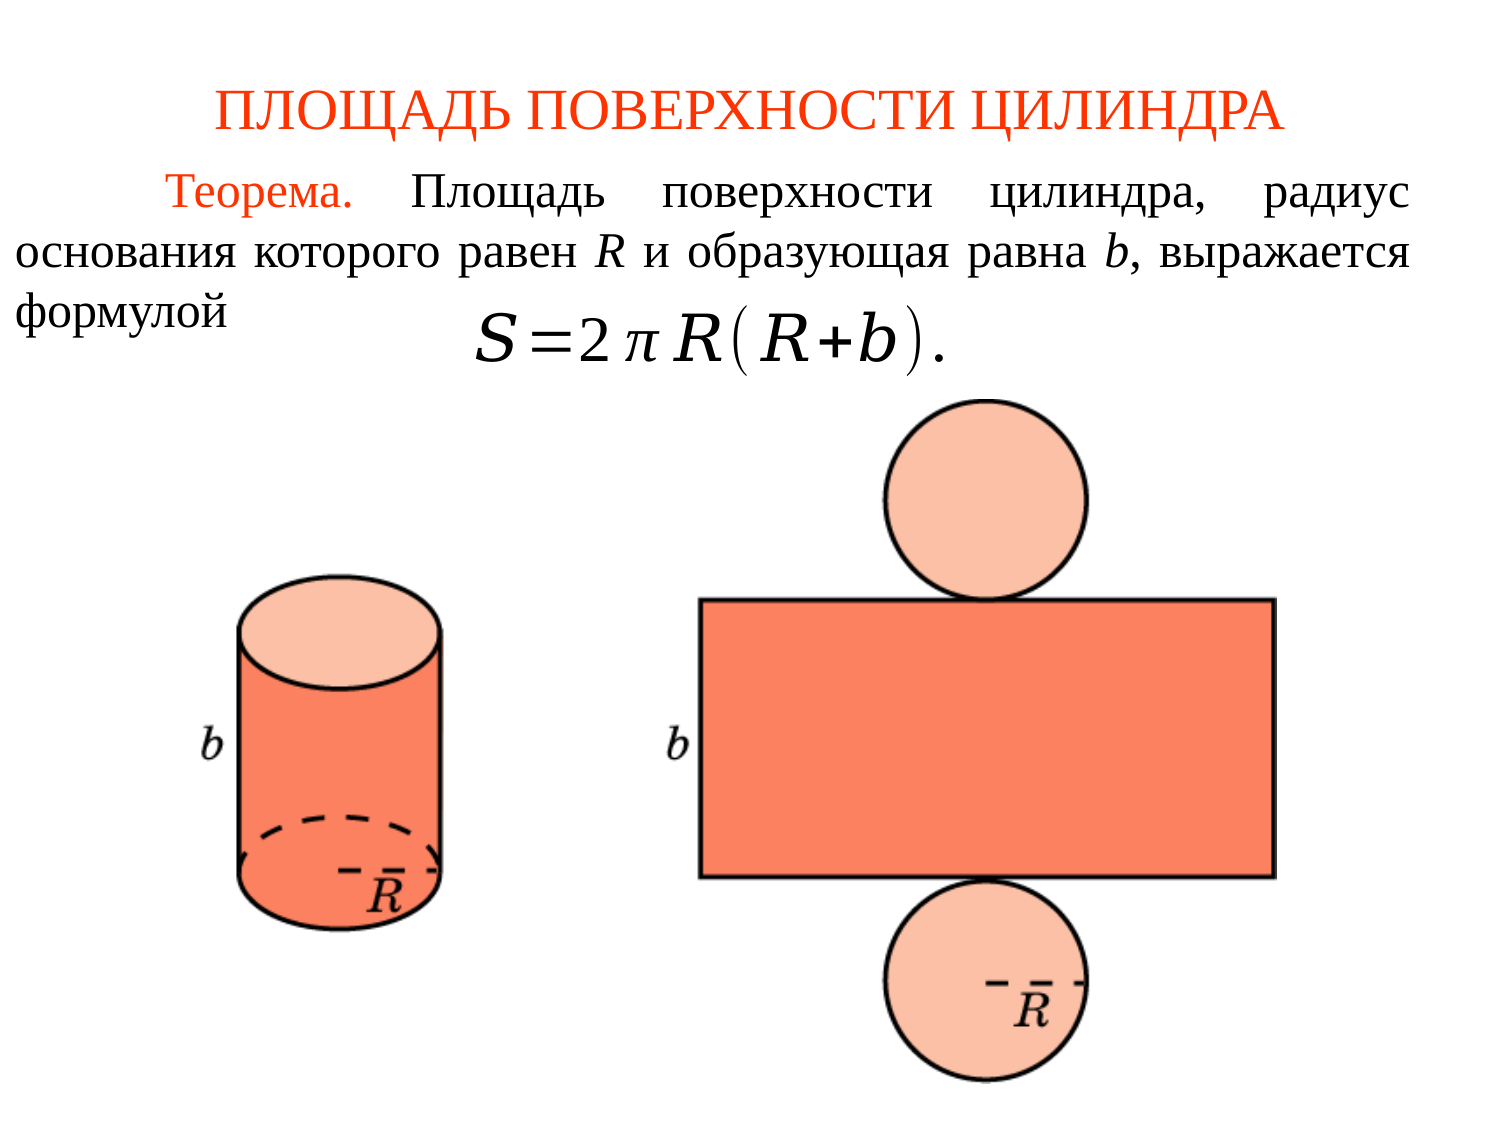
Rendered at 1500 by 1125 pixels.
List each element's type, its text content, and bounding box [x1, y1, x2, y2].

text_box Теорема. Площадь поверхности цилиндра, радиус основания которого равен R и образующая равна b, выражается формулой [0, 149, 1425, 345]
title ПЛОЩАДЬ ПОВЕРХНОСТИ ЦИЛИНДРА [112, 50, 1388, 149]
picture [199, 399, 1277, 1084]
